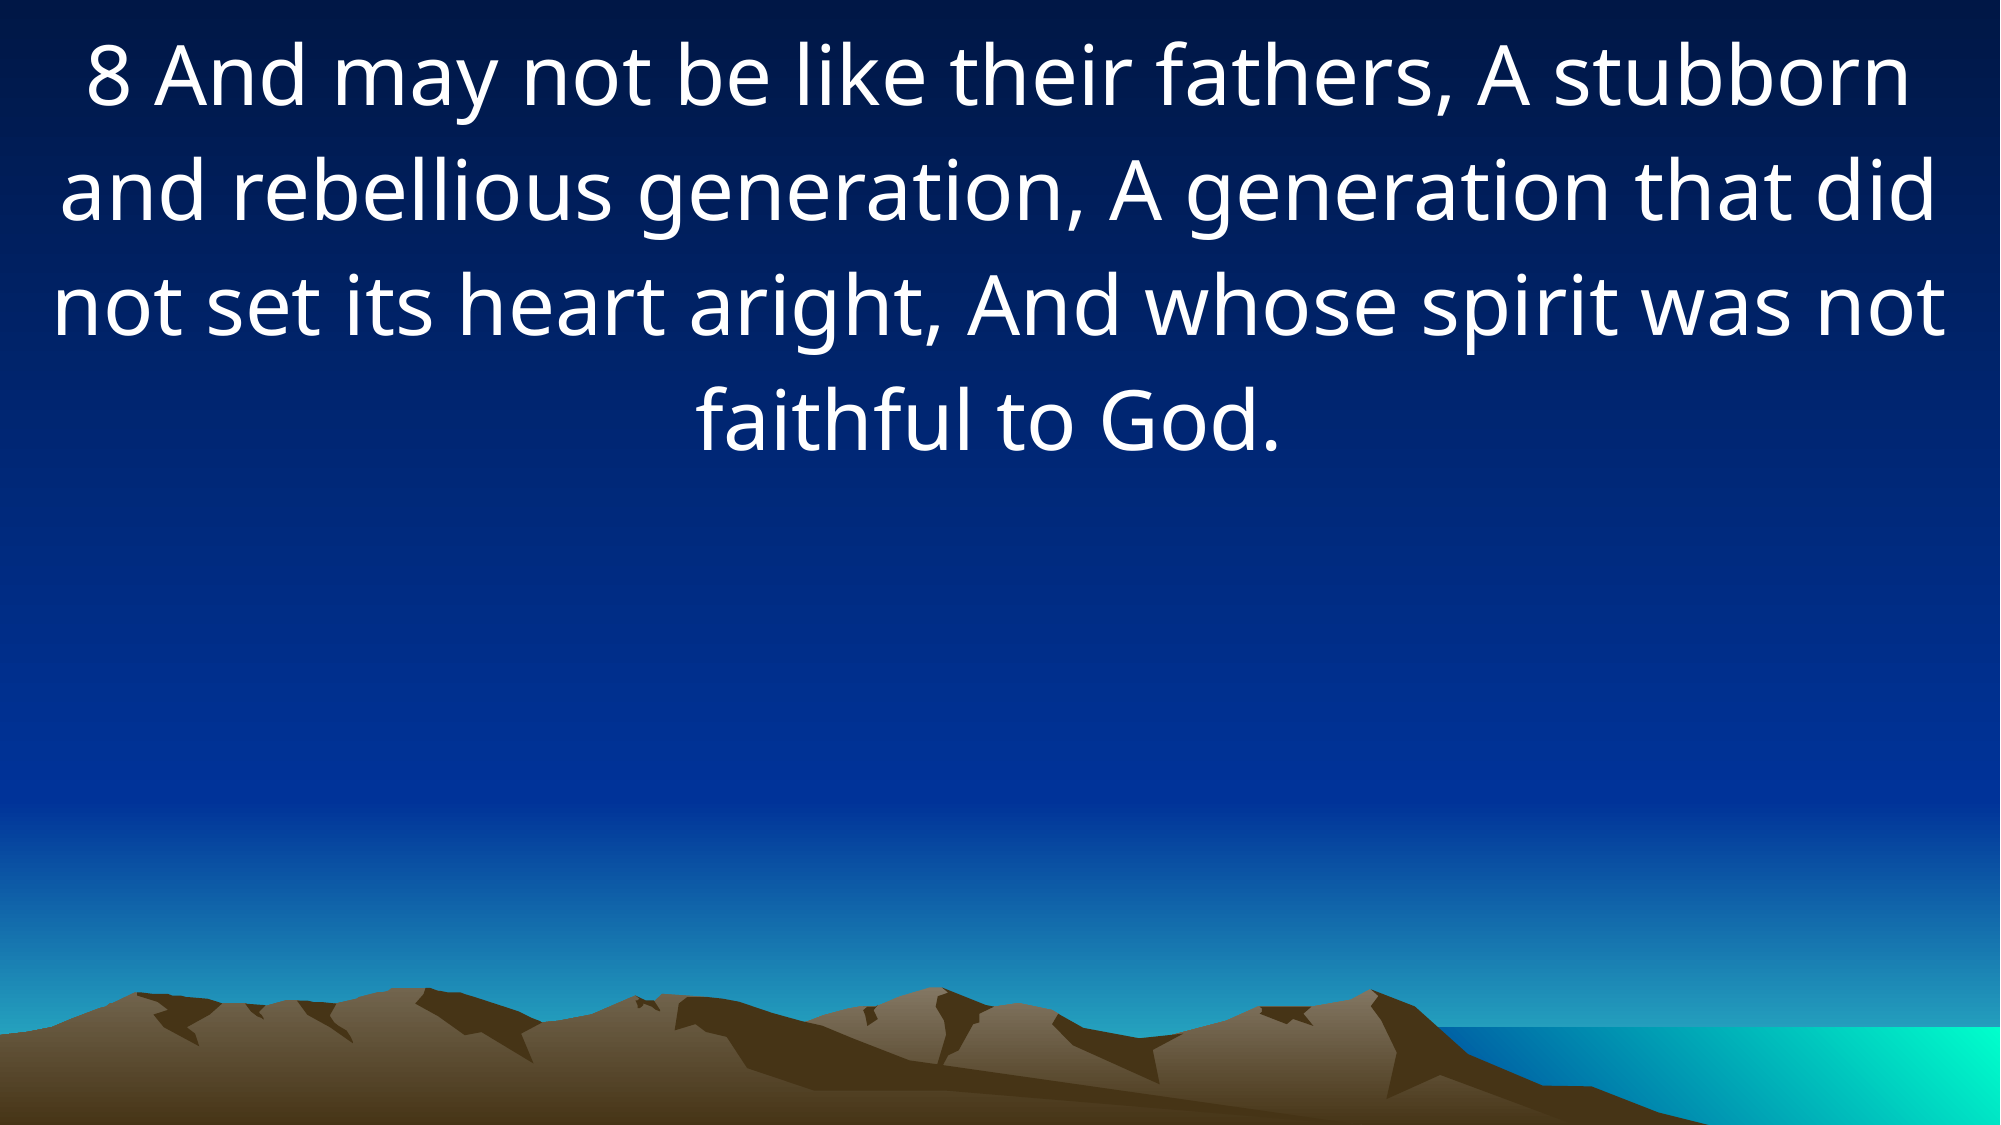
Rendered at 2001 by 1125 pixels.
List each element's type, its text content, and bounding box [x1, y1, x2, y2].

text_box 8 And may not be like their fathers, A stubborn and rebellious generation, A generation that did not set its heart aright, And whose spirit was not faithful to God. [0, 0, 2000, 825]
